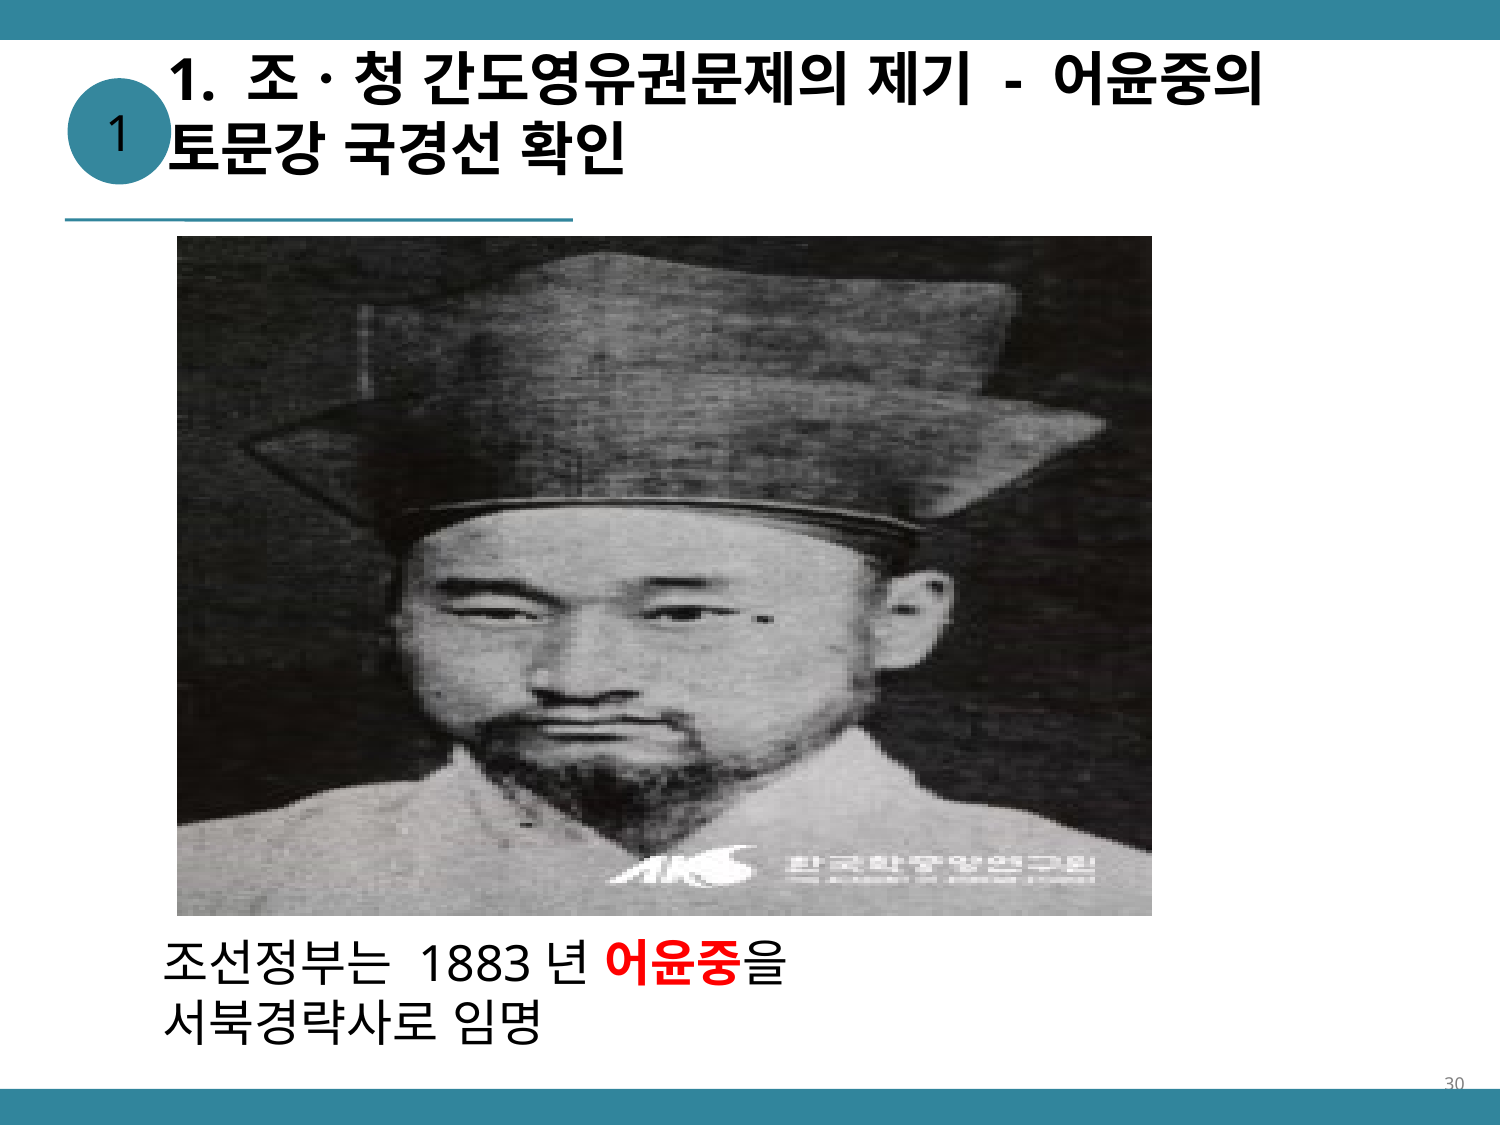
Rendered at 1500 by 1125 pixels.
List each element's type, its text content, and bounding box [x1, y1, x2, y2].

text_box 조선정부는 1883년 어윤중을 서북경략사로 임명 [147, 924, 857, 1063]
picture [176, 235, 1152, 916]
text_box 1. 조ㆍ청 간도영유권문제의 제기 - 어윤중의 토문강 국경선 확인 [152, 35, 1407, 260]
text_box 1 [67, 78, 152, 185]
